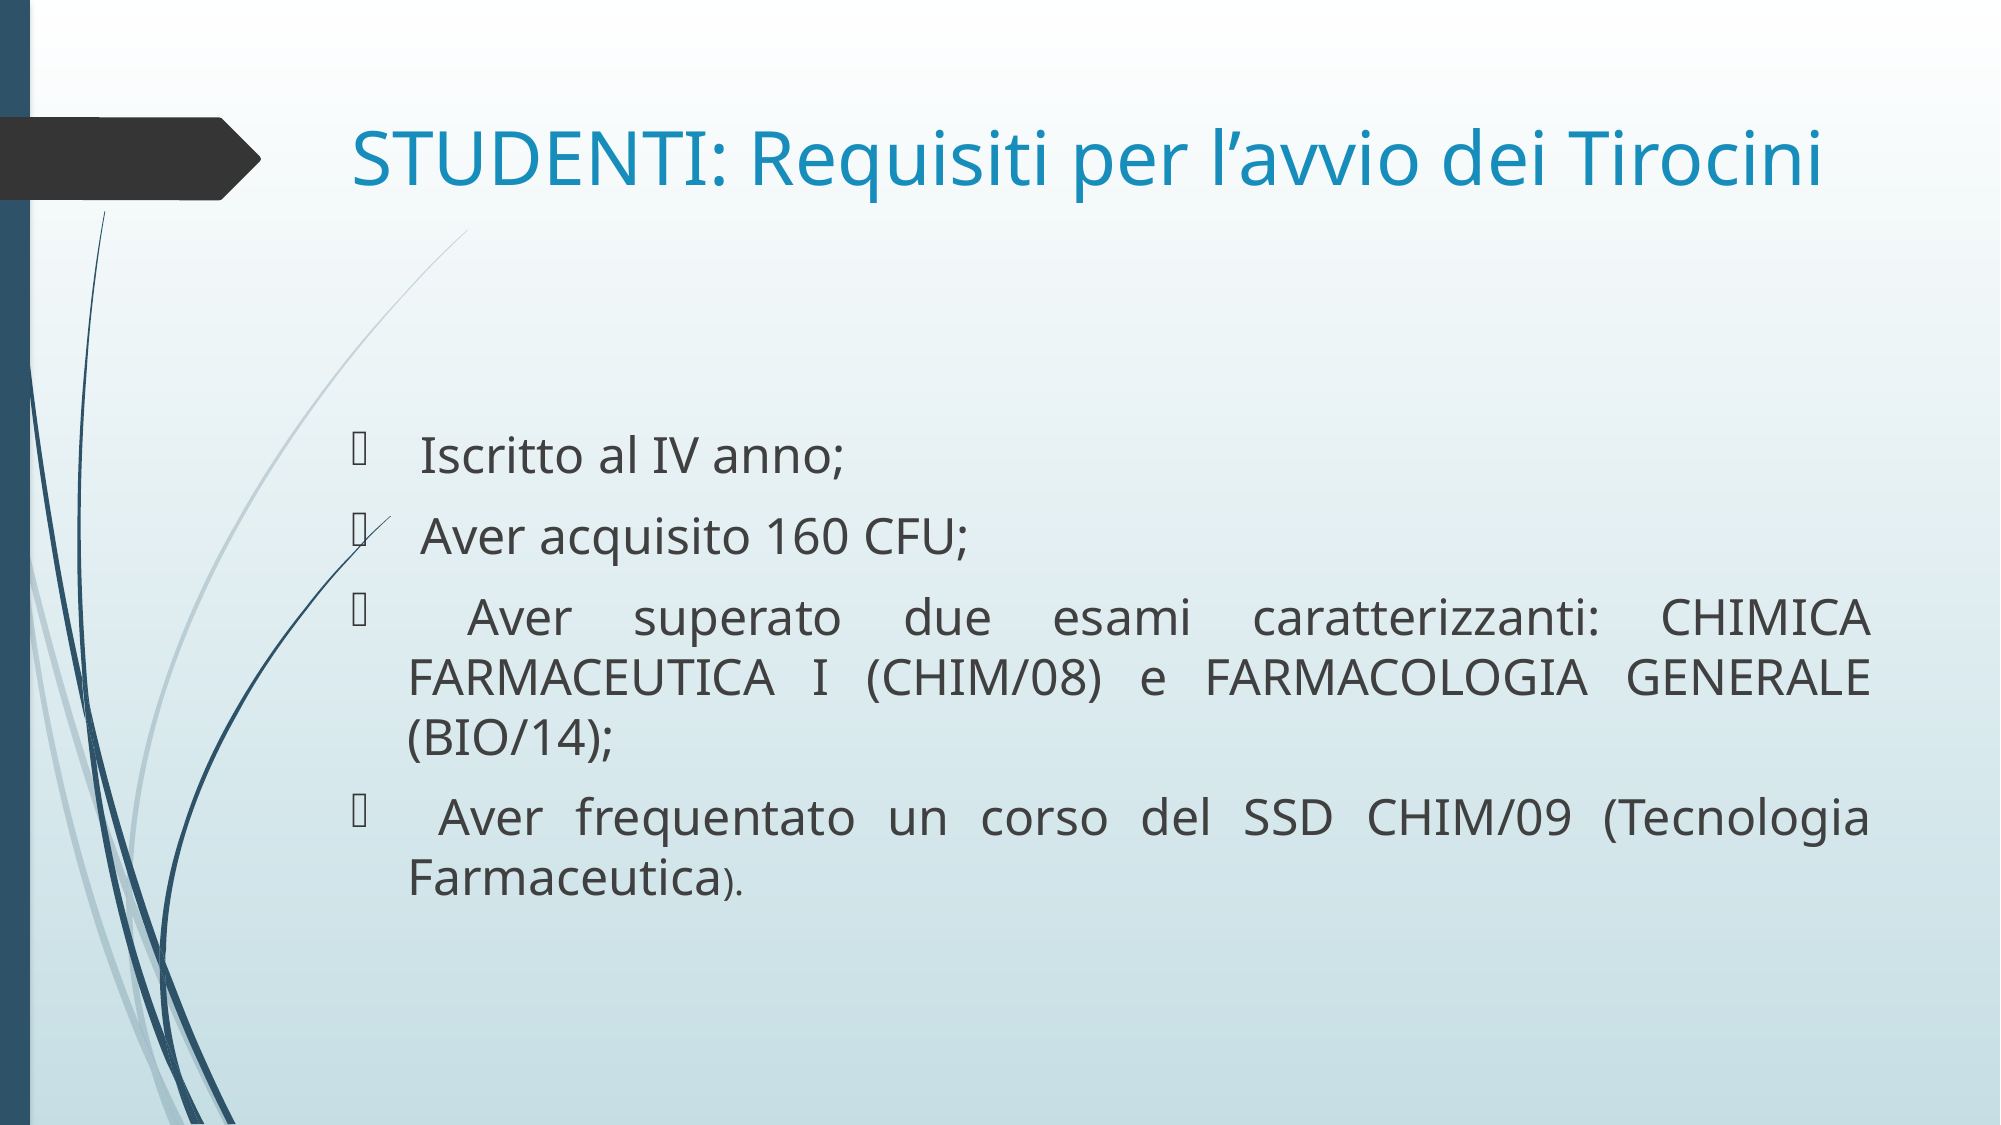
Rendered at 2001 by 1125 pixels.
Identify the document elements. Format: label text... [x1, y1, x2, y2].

list Iscritto al IV anno; Aver acquisito 160 CFU; Aver superato due esami caratterizzanti: CHIMICA FARMACEUTICA I (CHIM/08) e FARMACOLOGIA GENERALE (BIO/14); Aver frequentato un corso del SSD CHIM/09 (Tecnologia Farmaceutica). [335, 350, 1888, 1068]
title STUDENTI: Requisiti per l’avvio dei Tirocini [335, 102, 1888, 313]
